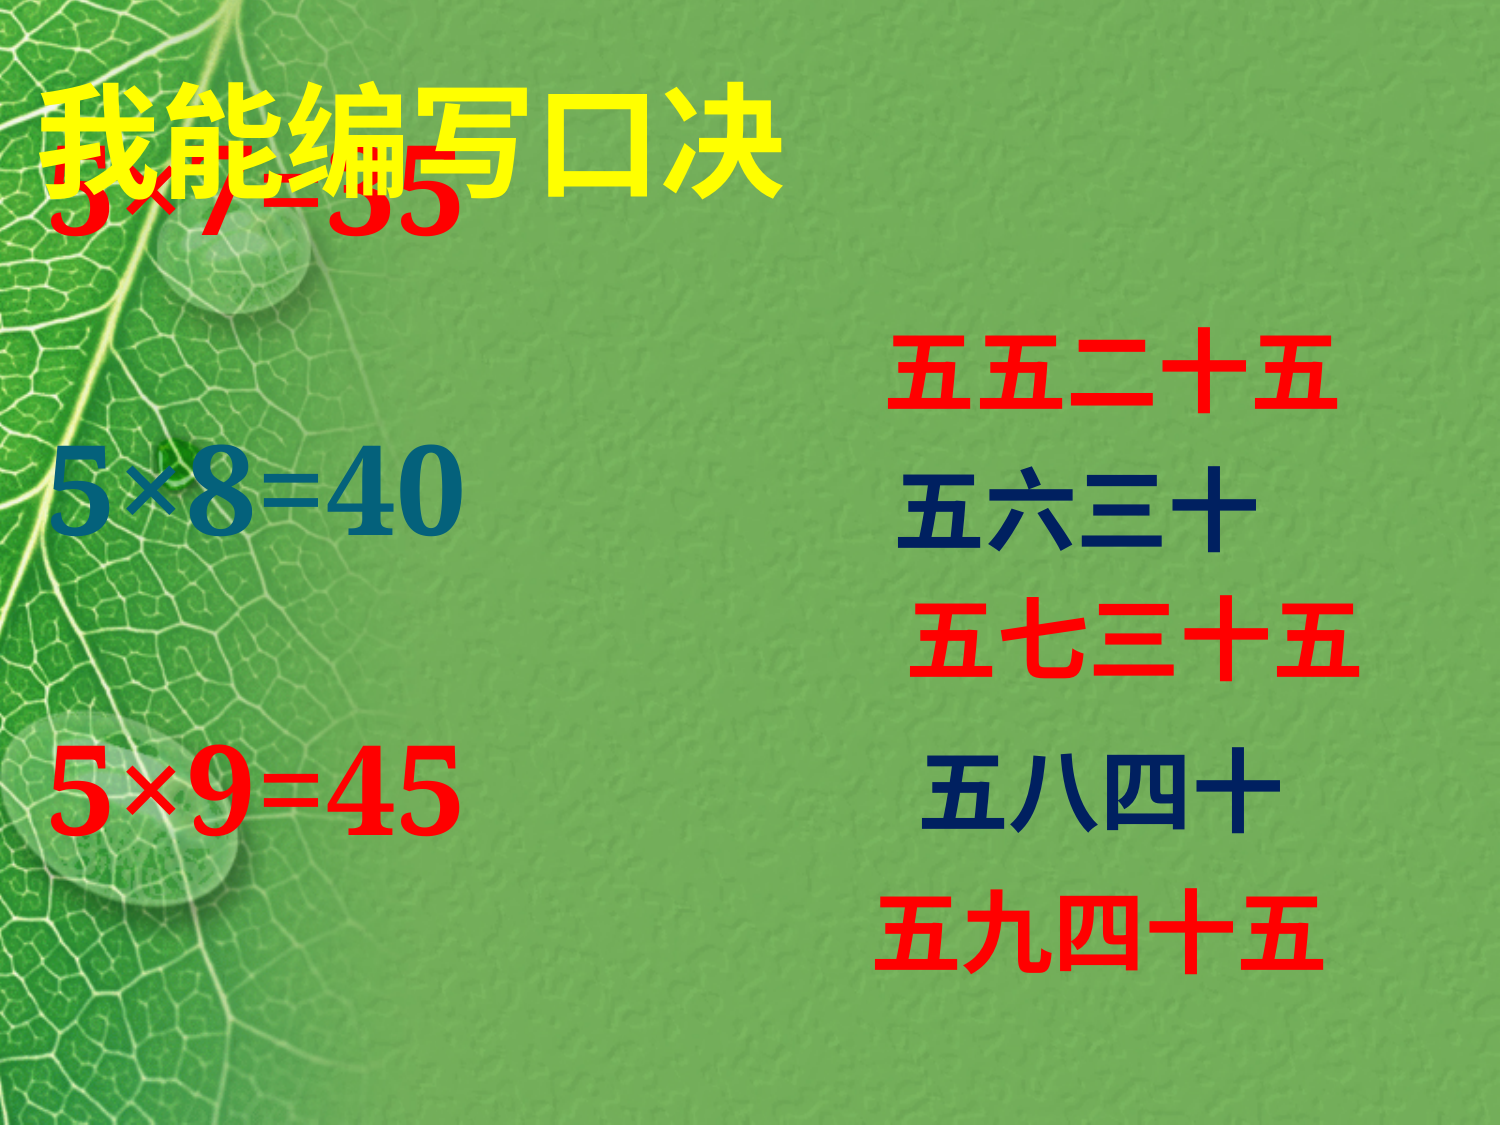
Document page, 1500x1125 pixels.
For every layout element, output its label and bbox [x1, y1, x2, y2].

list [0, 0, 1500, 1125]
